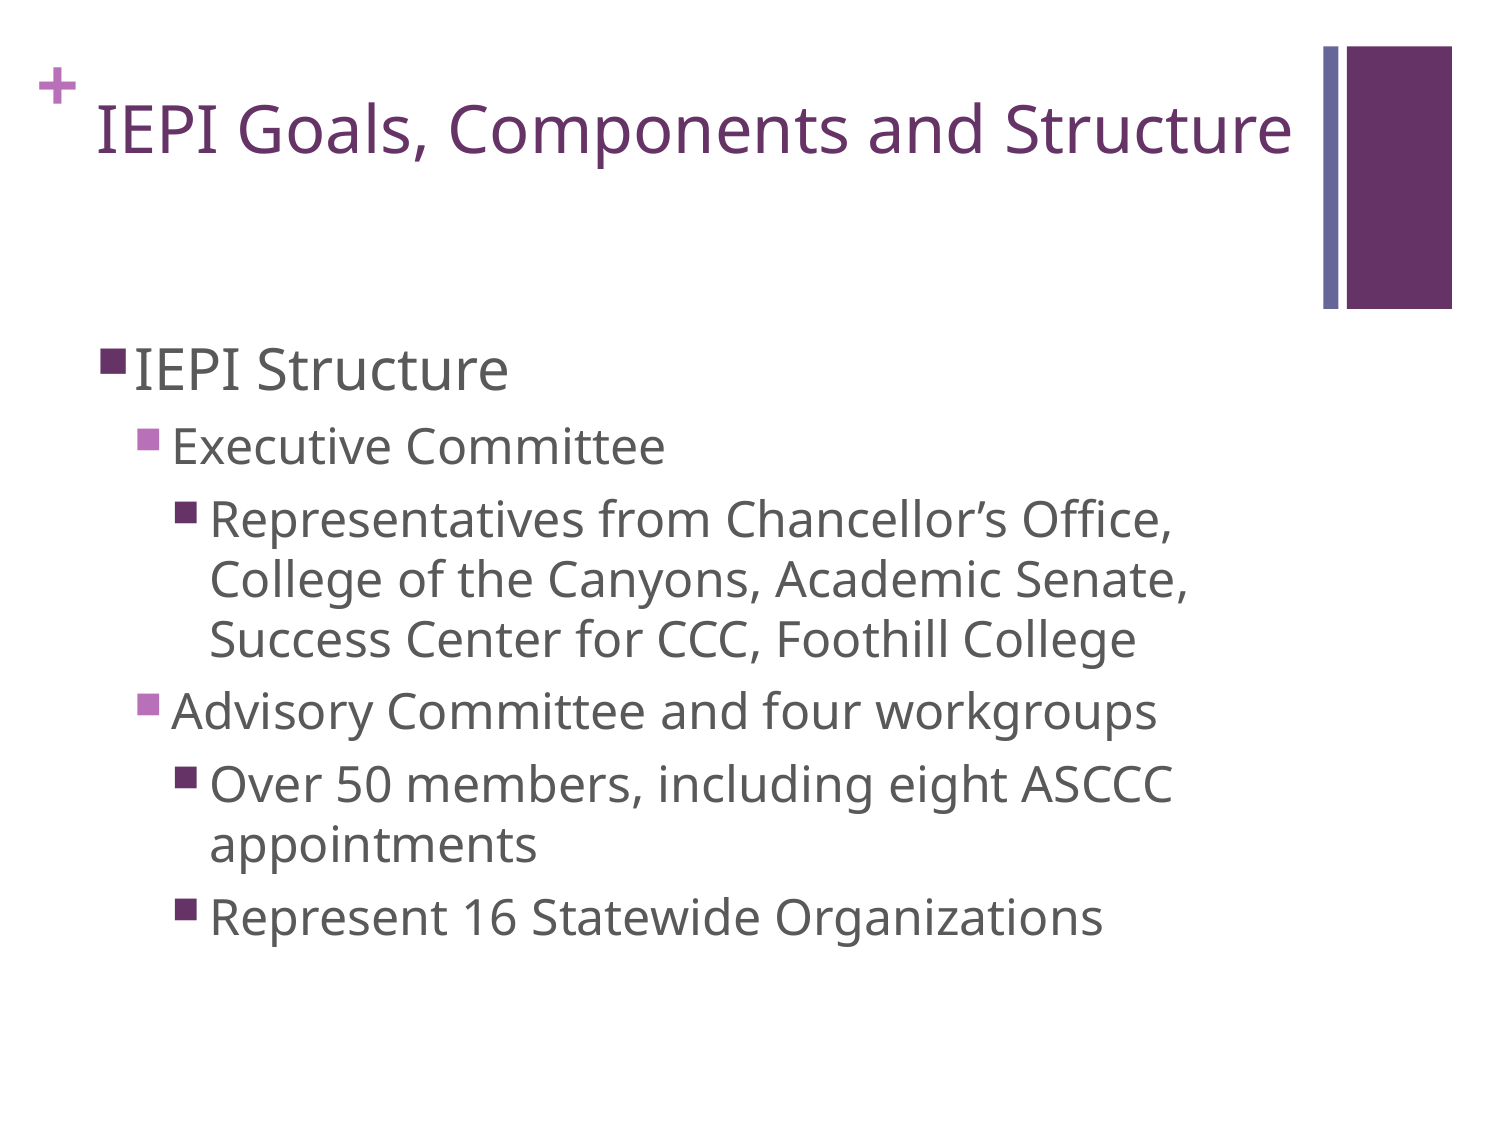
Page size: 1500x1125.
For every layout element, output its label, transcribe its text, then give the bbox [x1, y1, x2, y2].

list IEPI Structure Executive Committee Representatives from Chancellor’s Office, College of the Canyons, Academic Senate, Success Center for CCC, Foothill College Advisory Committee and four workgroups Over 50 members, including eight ASCCC appointments Represent 16 Statewide Organizations [81, 324, 1322, 1006]
title IEPI Goals, Components and Structure [81, 79, 1322, 263]
